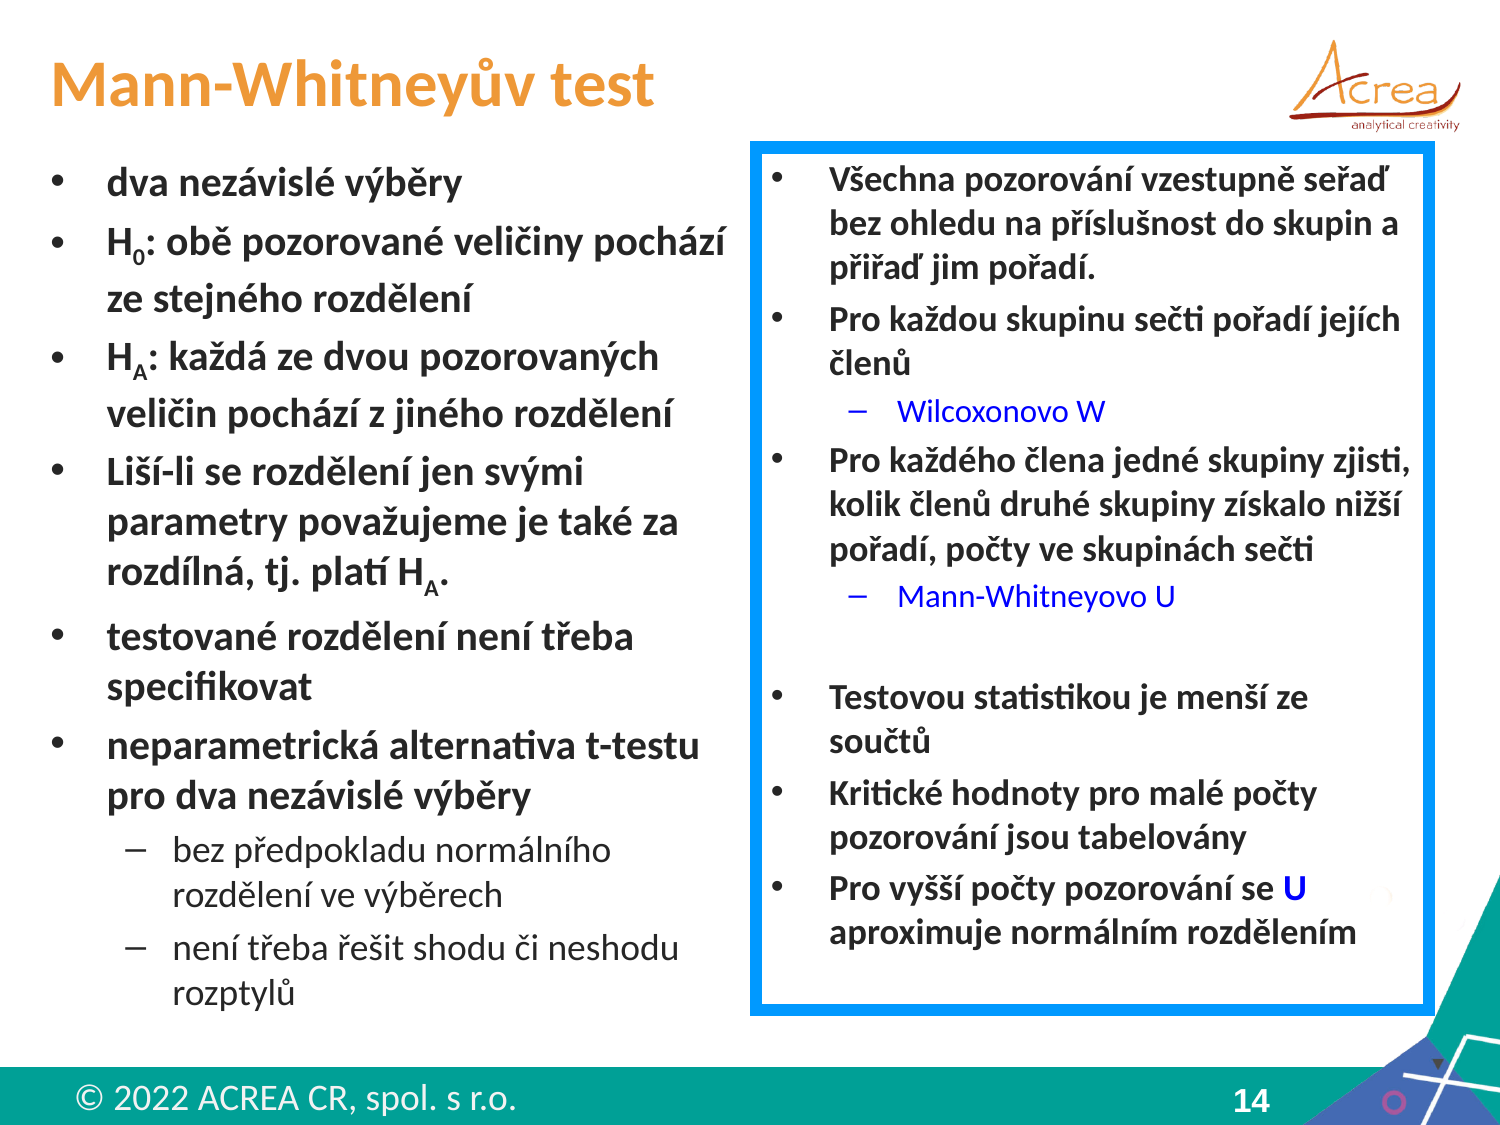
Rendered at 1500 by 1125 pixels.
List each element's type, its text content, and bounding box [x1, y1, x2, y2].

picture [1280, 853, 1423, 1004]
picture [1249, 154, 1423, 161]
picture [1249, 10, 1500, 161]
picture [1280, 853, 1500, 1125]
list dva nezávislé výběry H0: obě pozorované veličiny pochází ze stejného rozdělení HA: každá ze dvou pozorovaných veličin pochází z jiného rozdělení Liší-li se rozdělení jen svými parametry považujeme je také za rozdílná, tj. platí HA. testované rozdělení není třeba specifikovat neparametrická alternativa t-testu pro dva nezávislé výběry bez předpokladu normálního rozdělení ve výběrech není třeba řešit shodu či neshodu rozptylů [35, 147, 745, 1010]
title Mann-Whitneyův test [35, 35, 1276, 124]
